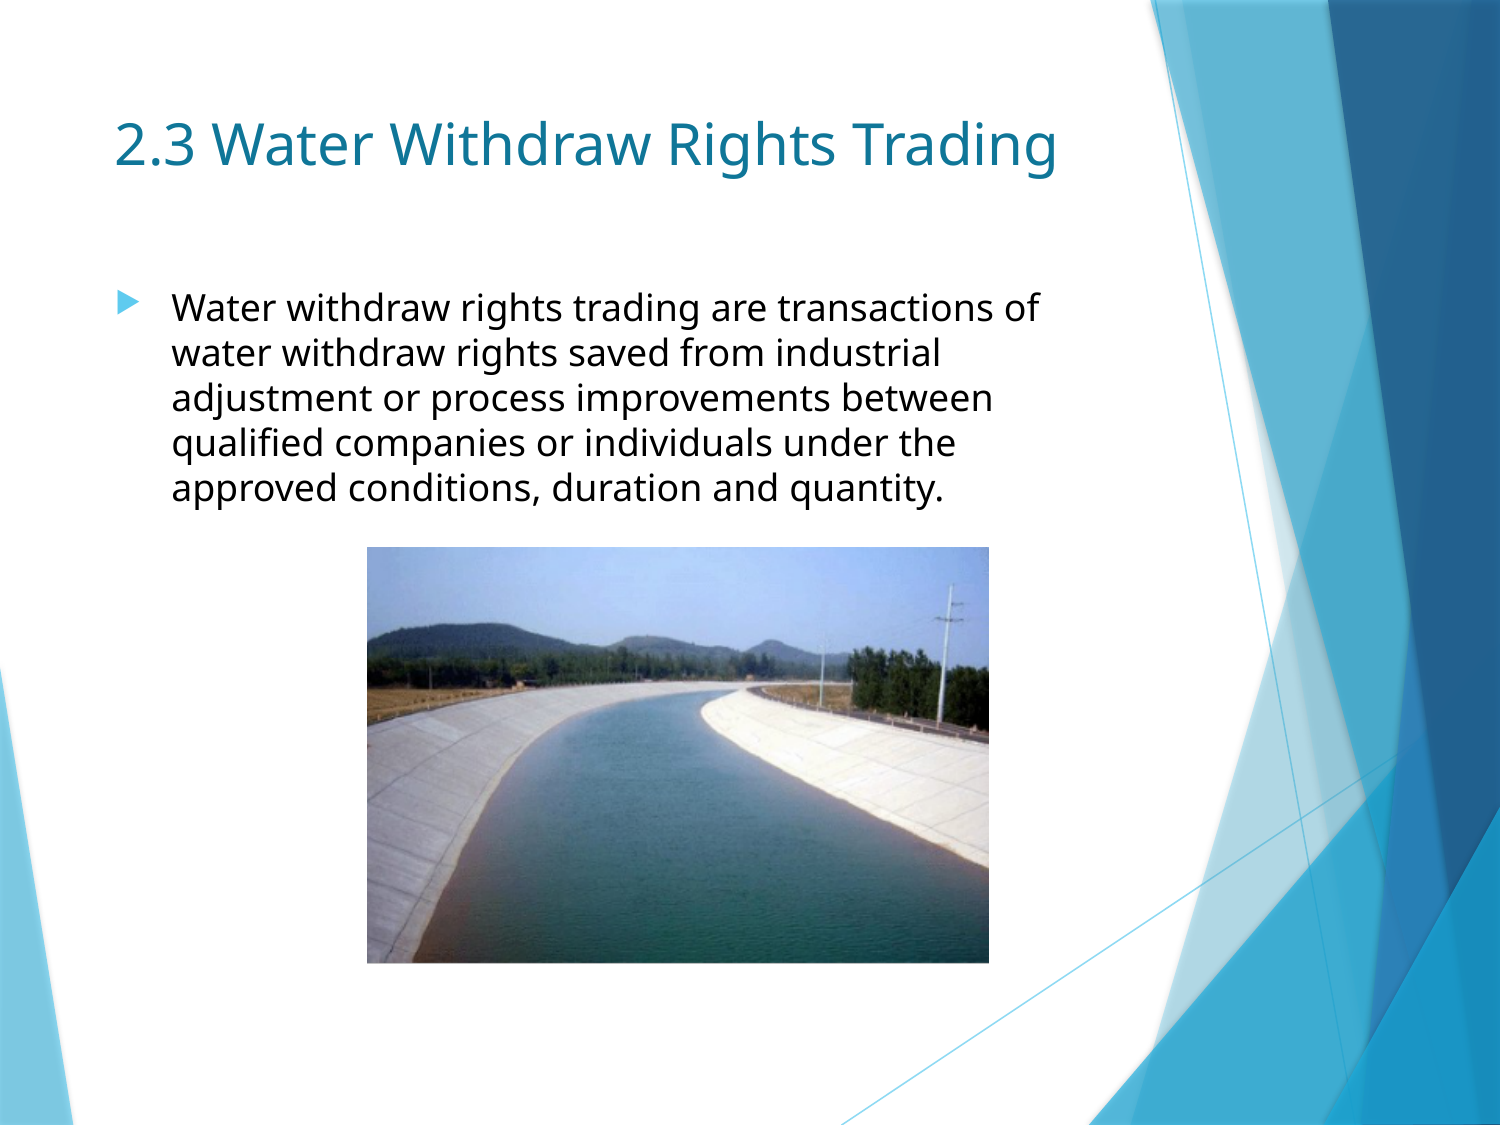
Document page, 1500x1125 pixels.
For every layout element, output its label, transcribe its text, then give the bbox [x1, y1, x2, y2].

picture [366, 546, 990, 966]
title 2.3 Water Withdraw Rights Trading [99, 99, 1142, 210]
list Water withdraw rights trading are transactions of water withdraw rights saved from industrial adjustment or process improvements between qualified companies or individuals under the approved conditions, duration and quantity. [99, 210, 1142, 885]
